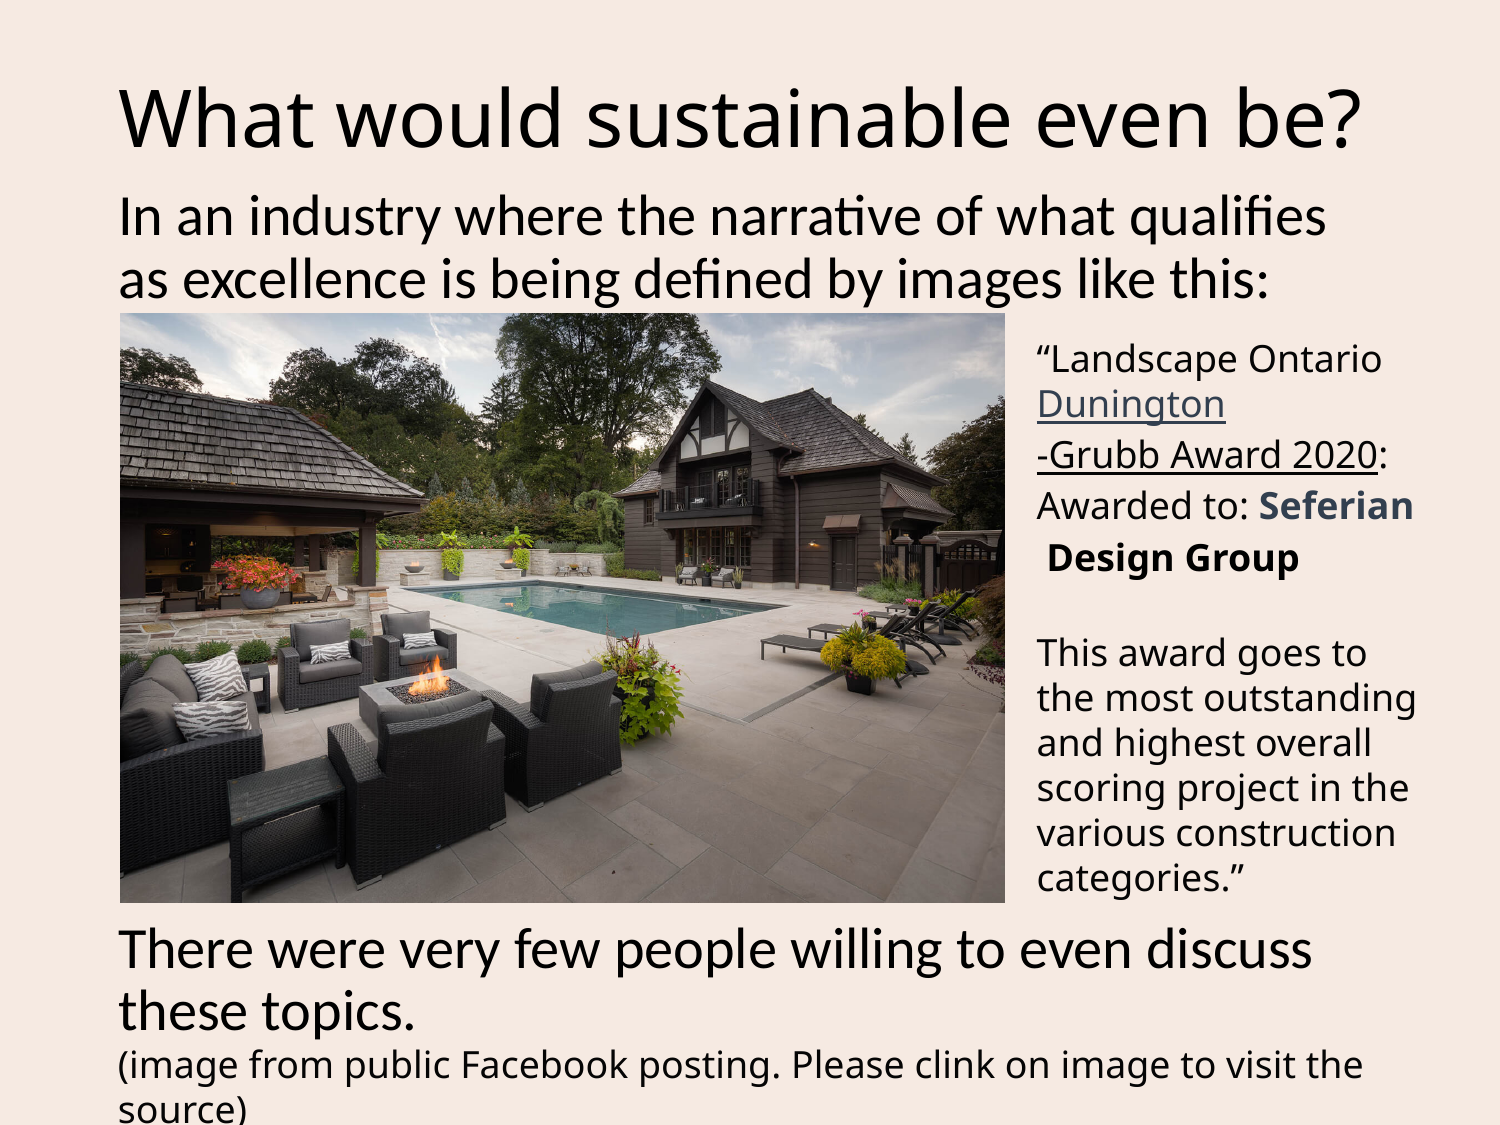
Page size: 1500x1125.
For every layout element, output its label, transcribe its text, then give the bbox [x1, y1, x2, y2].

title What would sustainable even be? [103, 59, 1397, 177]
list In an industry where the narrative of what qualifies as excellence is being defined by images like this: There were very few people willing to even discuss these topics. [103, 177, 1397, 1033]
text_box (image from public Facebook posting. Please clink on image to visit the source) [103, 1033, 1491, 1125]
text_box “Landscape Ontario Dunington-Grubb Award 2020: Awarded to: Seferian Design Group This award goes to the most outstanding and highest overall scoring project in the various construction categories.” [1021, 327, 1440, 907]
picture [120, 313, 1005, 903]
